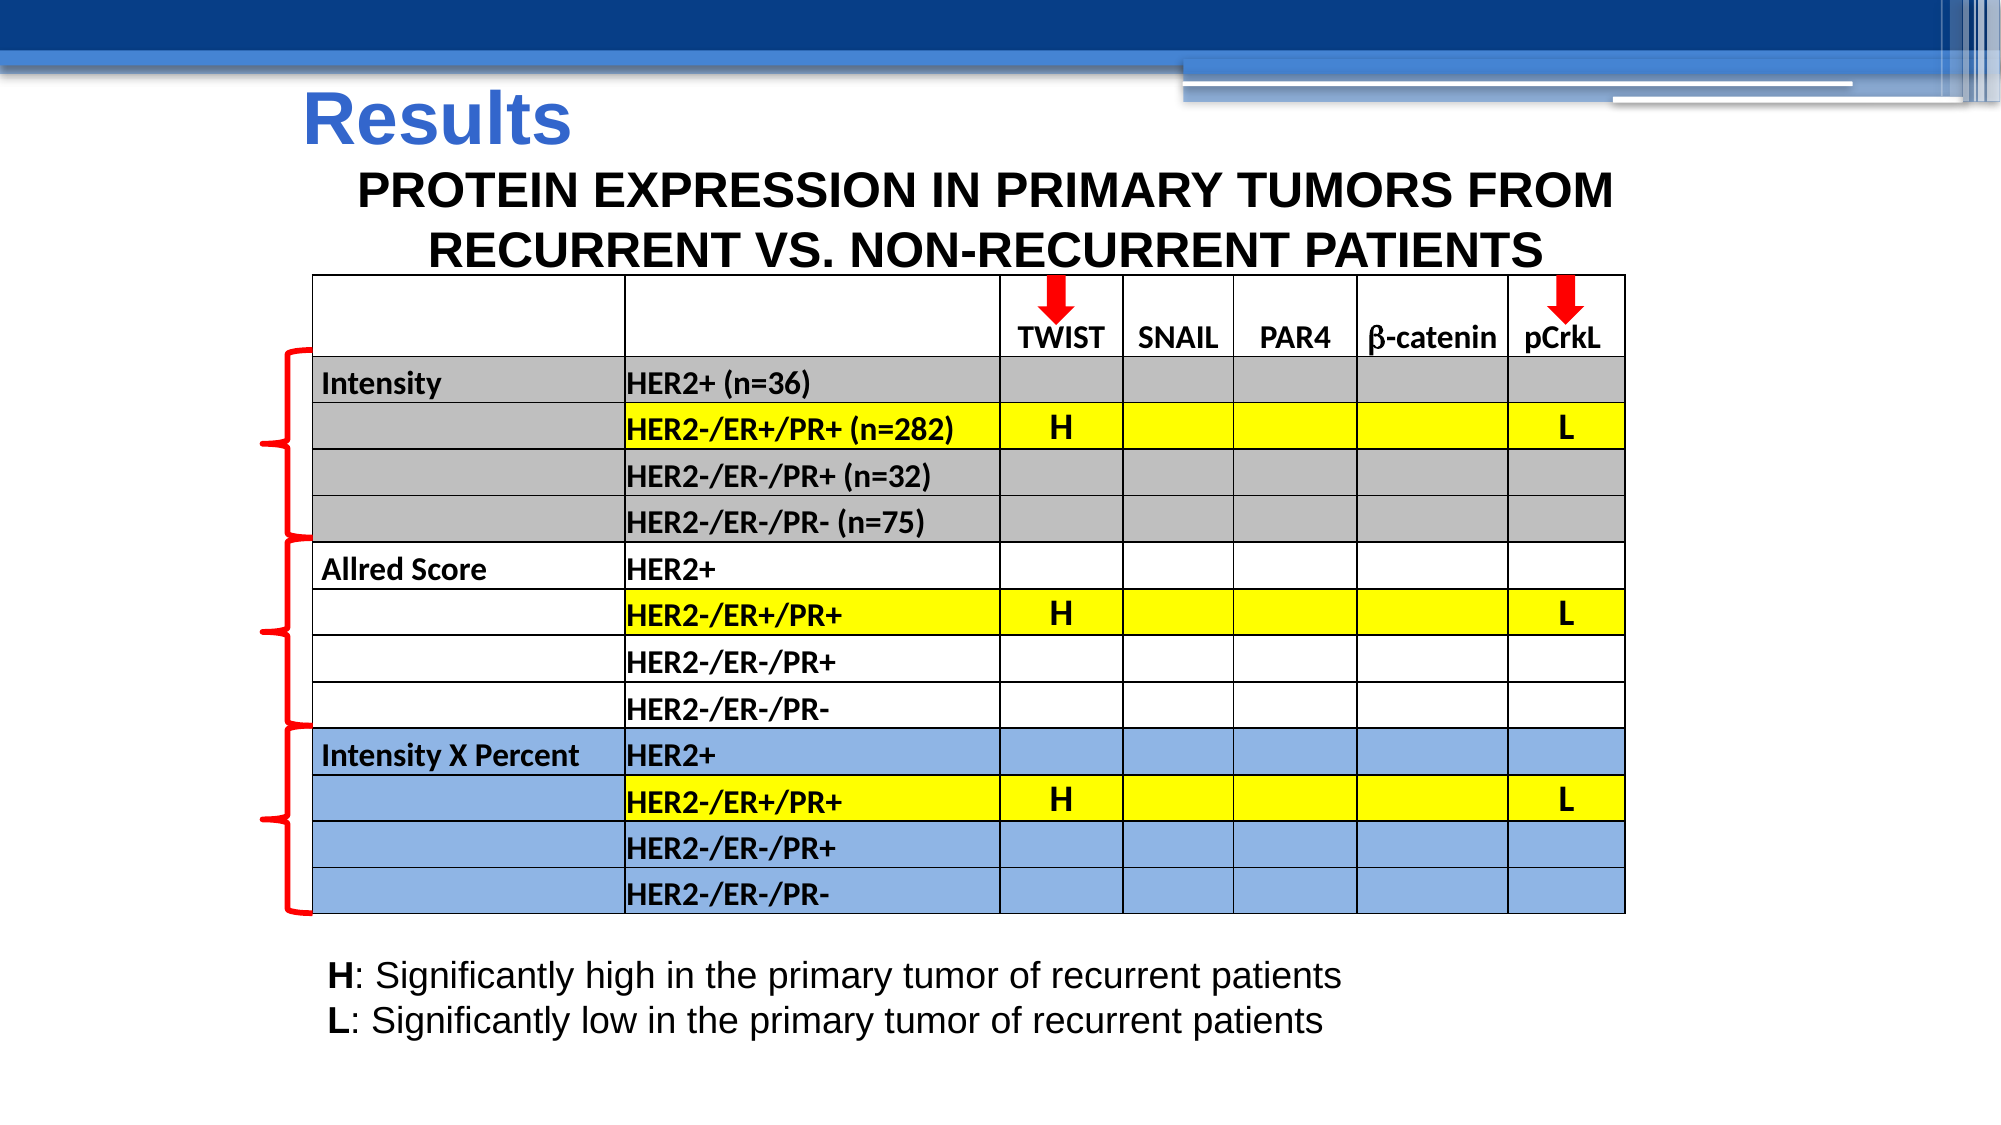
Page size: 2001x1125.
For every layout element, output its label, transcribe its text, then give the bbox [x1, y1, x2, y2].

table_cell [1509, 822, 1624, 867]
table_cell H [1001, 590, 1122, 634]
table_cell HER2+ (n=36) [626, 357, 999, 402]
table_cell [1234, 403, 1356, 448]
table_cell H [1001, 776, 1122, 820]
text_box [261, 724, 313, 914]
table_cell [1234, 450, 1356, 495]
table_cell [1001, 357, 1122, 402]
table_cell [1234, 543, 1356, 588]
text_box [261, 537, 313, 726]
table_cell [313, 403, 624, 448]
table_cell Intensity X Percent [313, 729, 624, 774]
table_header [626, 285, 999, 356]
table_cell [1358, 683, 1507, 727]
table_cell [1358, 729, 1507, 774]
table_cell HER2-/ER-/PR- (n=75) [626, 496, 999, 541]
table_cell [1509, 729, 1624, 774]
table_cell [313, 776, 624, 820]
table_cell [1358, 543, 1507, 588]
table_cell HER2-/ER-/PR- [626, 868, 999, 913]
table_cell L [1509, 403, 1624, 448]
table_header [313, 285, 624, 356]
table_cell [1358, 776, 1507, 820]
table_cell HER2-/ER+/PR+ (n=282) [626, 403, 999, 448]
table_cell [1234, 776, 1356, 820]
table_cell [1124, 590, 1233, 634]
table_cell H [1001, 403, 1122, 448]
table_cell [1001, 822, 1122, 867]
table_cell HER2-/ER-/PR+ (n=32) [626, 450, 999, 495]
text_box [261, 349, 313, 538]
text_box Results [287, 62, 1075, 163]
table_cell [1358, 357, 1507, 402]
table_cell Intensity [313, 357, 624, 402]
table_cell [1358, 868, 1507, 913]
table_cell [1509, 683, 1624, 727]
table_cell [1001, 683, 1122, 727]
table_cell [1124, 683, 1233, 727]
table_cell [313, 590, 624, 634]
table_cell [1124, 776, 1233, 820]
table_header TWIST [1001, 285, 1122, 356]
table_cell HER2-/ER-/PR+ [626, 822, 999, 867]
table_cell [1234, 636, 1356, 681]
table_cell [1124, 543, 1233, 588]
table_cell HER2-/ER-/PR+ [626, 636, 999, 681]
table_cell [1124, 636, 1233, 681]
table_cell [313, 450, 624, 495]
table_cell [1509, 450, 1624, 495]
table_cell [1509, 357, 1624, 402]
text_box [1545, 273, 1586, 326]
table_cell [313, 496, 624, 541]
table_cell [1124, 357, 1233, 402]
table_cell [1234, 822, 1356, 867]
table_cell [1358, 822, 1507, 867]
table_cell [1124, 450, 1233, 495]
table_cell [1234, 590, 1356, 634]
table_cell [1001, 636, 1122, 681]
table_cell [1358, 590, 1507, 634]
table_cell [1358, 450, 1507, 495]
table_cell L [1509, 590, 1624, 634]
table_cell [1358, 636, 1507, 681]
table_header PAR4 [1234, 285, 1356, 356]
table_cell [1234, 357, 1356, 402]
table_cell [1124, 868, 1233, 913]
table_cell [1124, 729, 1233, 774]
table_cell L [1509, 776, 1624, 820]
table_cell HER2-/ER+/PR+ [626, 776, 999, 820]
table_header SNAIL [1124, 285, 1233, 356]
table_header b-catenin [1358, 285, 1507, 356]
table_cell [1509, 543, 1624, 588]
table_cell HER2+ [626, 729, 999, 774]
table_cell [1001, 496, 1122, 541]
table_cell [1001, 543, 1122, 588]
table_cell [313, 683, 624, 727]
table_cell [1001, 868, 1122, 913]
table_cell HER2-/ER-/PR- [626, 683, 999, 727]
table_cell [1358, 496, 1507, 541]
table_cell [1001, 729, 1122, 774]
table_cell [1234, 868, 1356, 913]
text_box [1036, 273, 1077, 327]
text_box PROTEIN EXPRESSION IN PRIMARY TUMORS FROM RECURRENT VS. NON-RECURRENT PATIENTS [254, 149, 1718, 285]
text_box H: Significantly high in the primary tumor of recurrent patients L: Significantly low in the primary tumor of recurrent patients [312, 943, 1750, 1049]
table_cell [1234, 683, 1356, 727]
table_cell Allred Score [313, 543, 624, 588]
table_cell [313, 868, 624, 913]
table_cell HER2+ [626, 543, 999, 588]
table_cell [313, 822, 624, 867]
table_cell [1234, 496, 1356, 541]
table_cell [1234, 729, 1356, 774]
table_cell [1124, 496, 1233, 541]
table_cell [1509, 496, 1624, 541]
table_cell [313, 636, 624, 681]
table_header pCrkL [1509, 285, 1624, 356]
table_cell [1509, 636, 1624, 681]
table_cell [1358, 403, 1507, 448]
table_cell [1124, 822, 1233, 867]
table_cell [1509, 868, 1624, 913]
table_cell [1124, 403, 1233, 448]
table_cell HER2-/ER+/PR+ [626, 590, 999, 634]
table_cell [1001, 450, 1122, 495]
